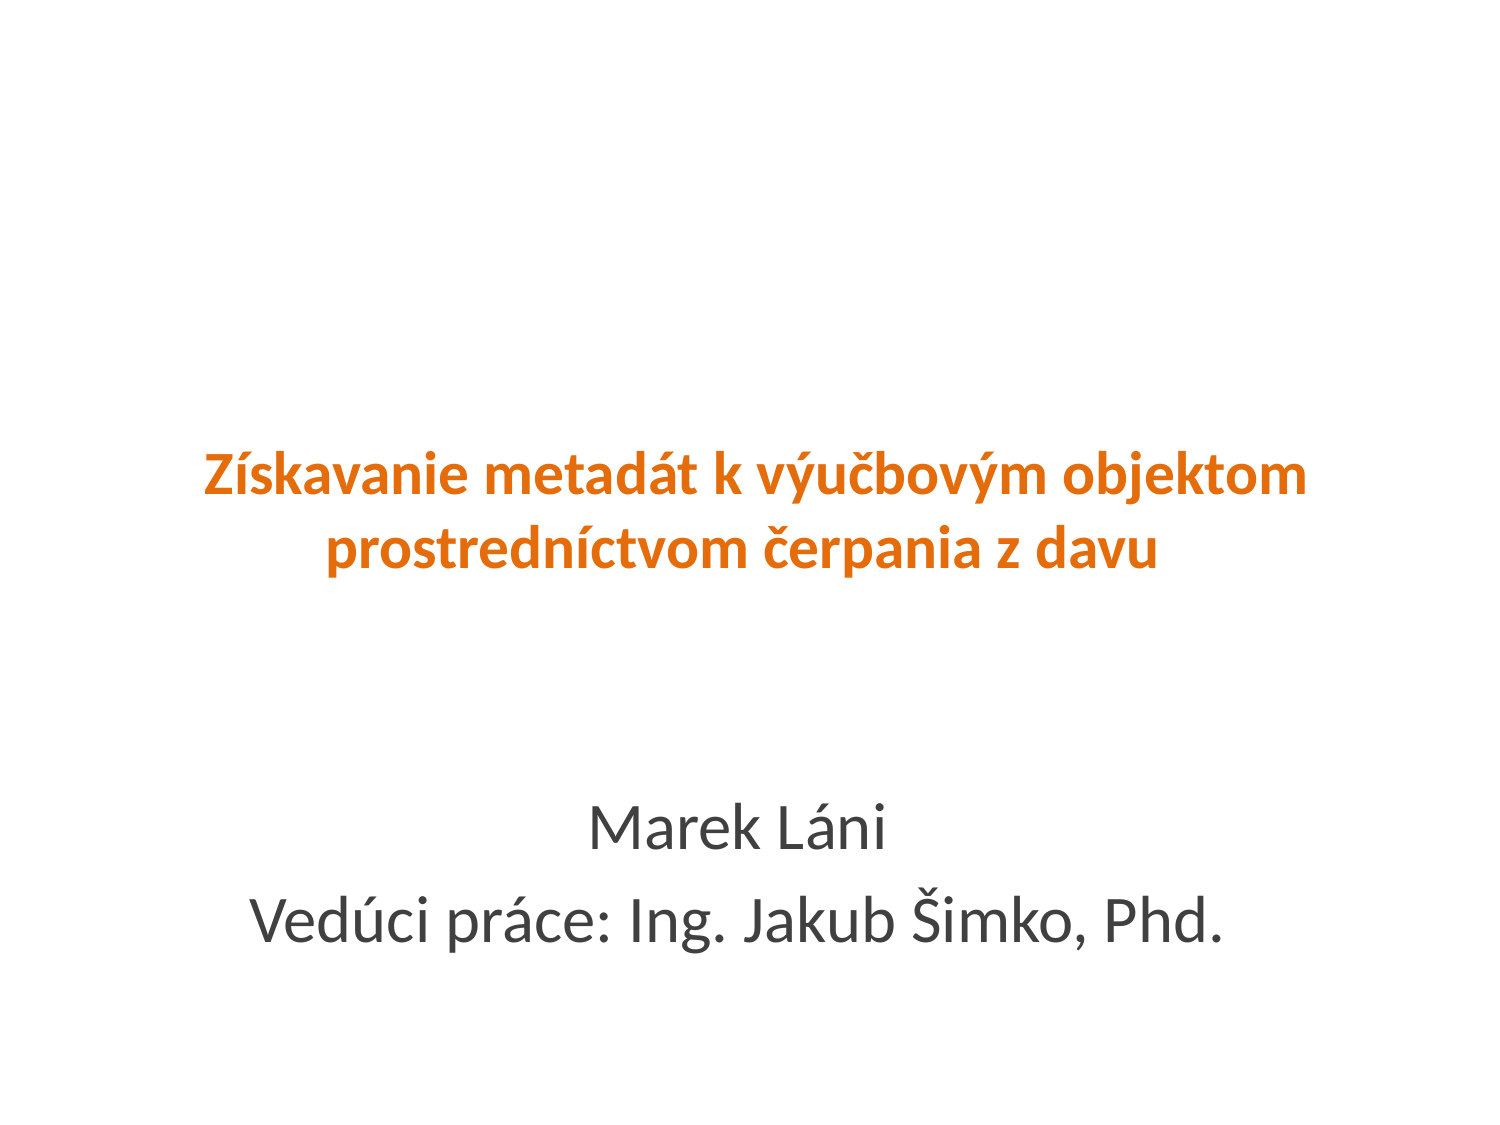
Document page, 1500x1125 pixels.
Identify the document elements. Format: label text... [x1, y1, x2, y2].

subtitle Marek Láni Vedúci práce: Ing. Jakub Šimko, Phd. [212, 774, 1263, 1063]
title Získavanie metadát k výučbovým objektom prostredníctvom čerpania z davu [112, 349, 1388, 591]
